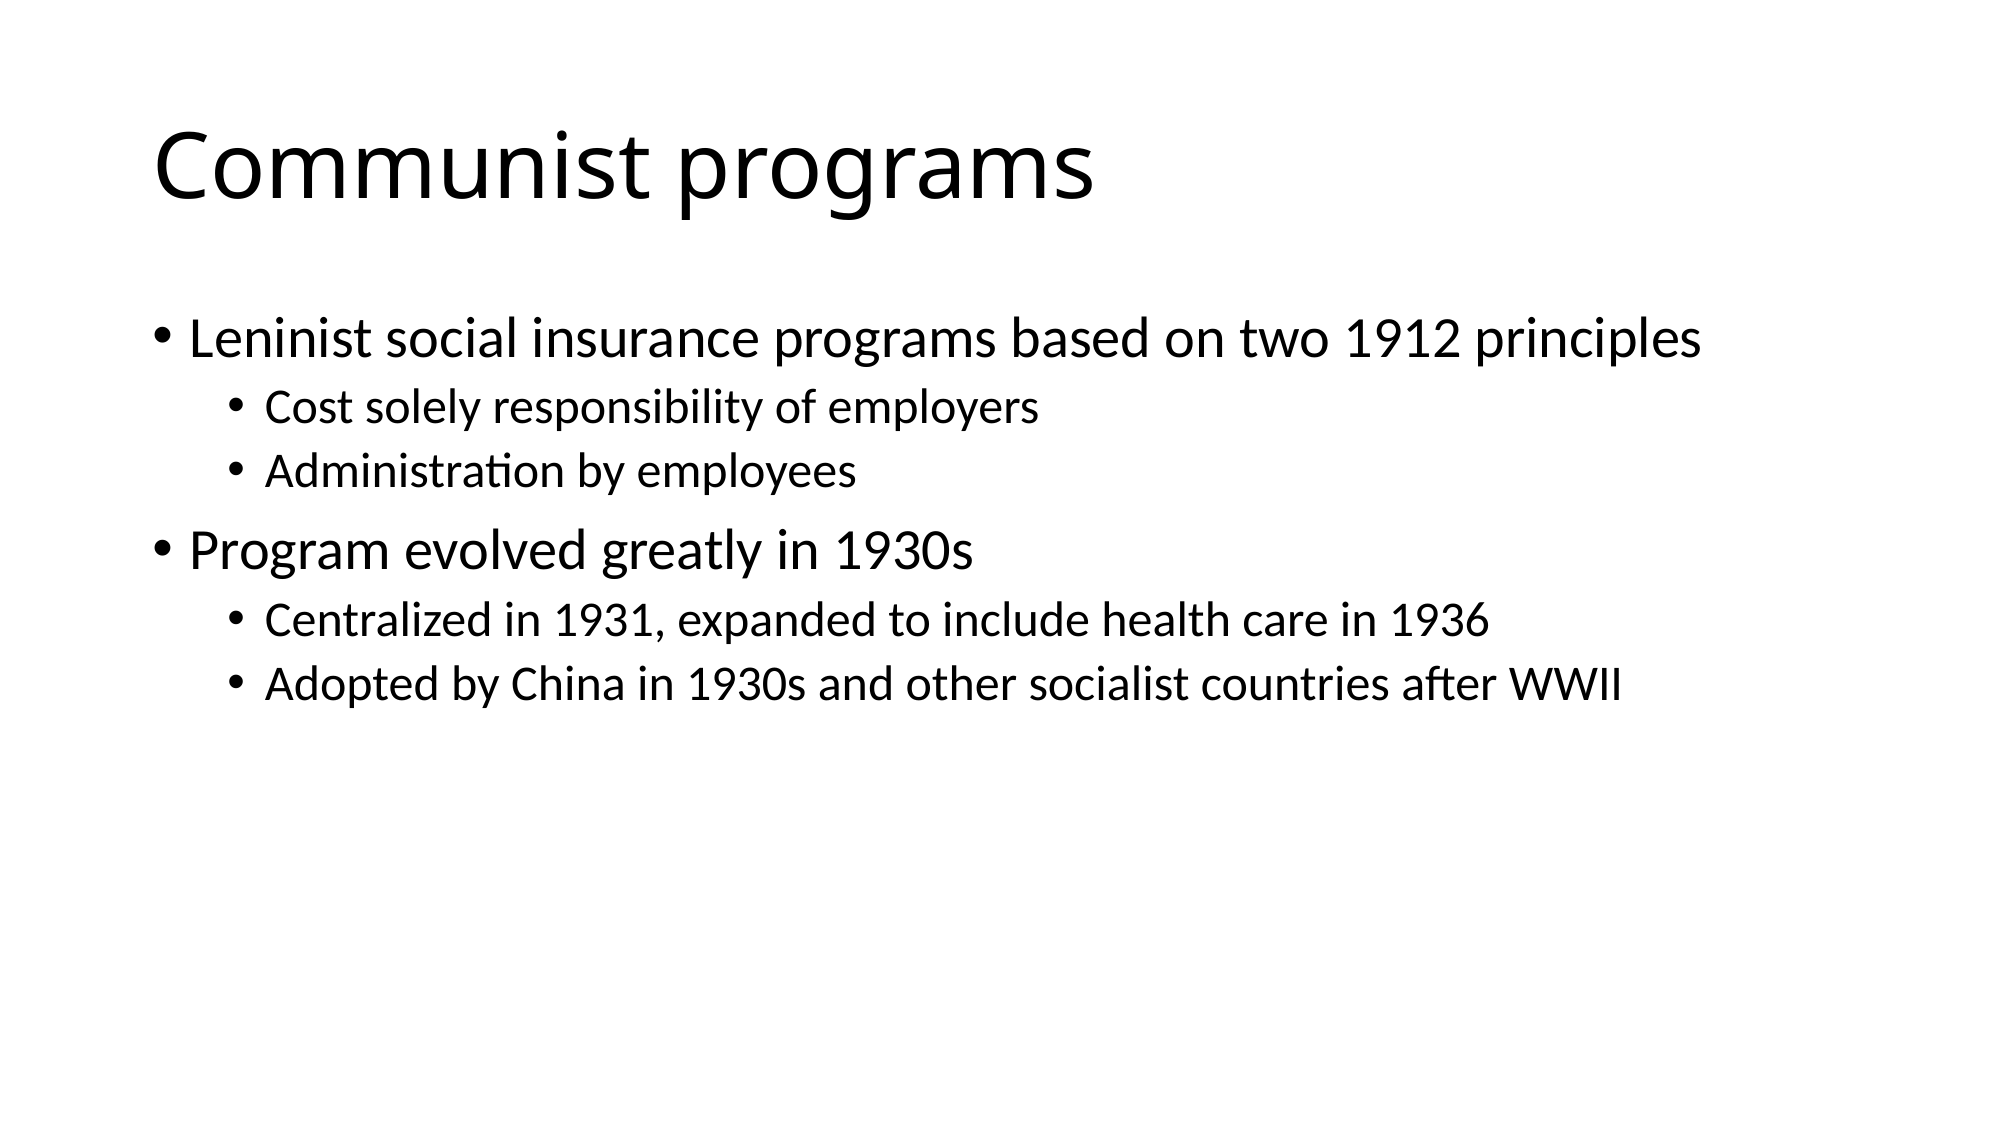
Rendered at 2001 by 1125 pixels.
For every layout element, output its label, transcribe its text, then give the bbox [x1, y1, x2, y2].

title Communist programs [137, 59, 1863, 278]
list Leninist social insurance programs based on two 1912 principles Cost solely responsibility of employers Administration by employees Program evolved greatly in 1930s Centralized in 1931, expanded to include health care in 1936 Adopted by China in 1930s and other socialist countries after WWII [137, 299, 1863, 1014]
